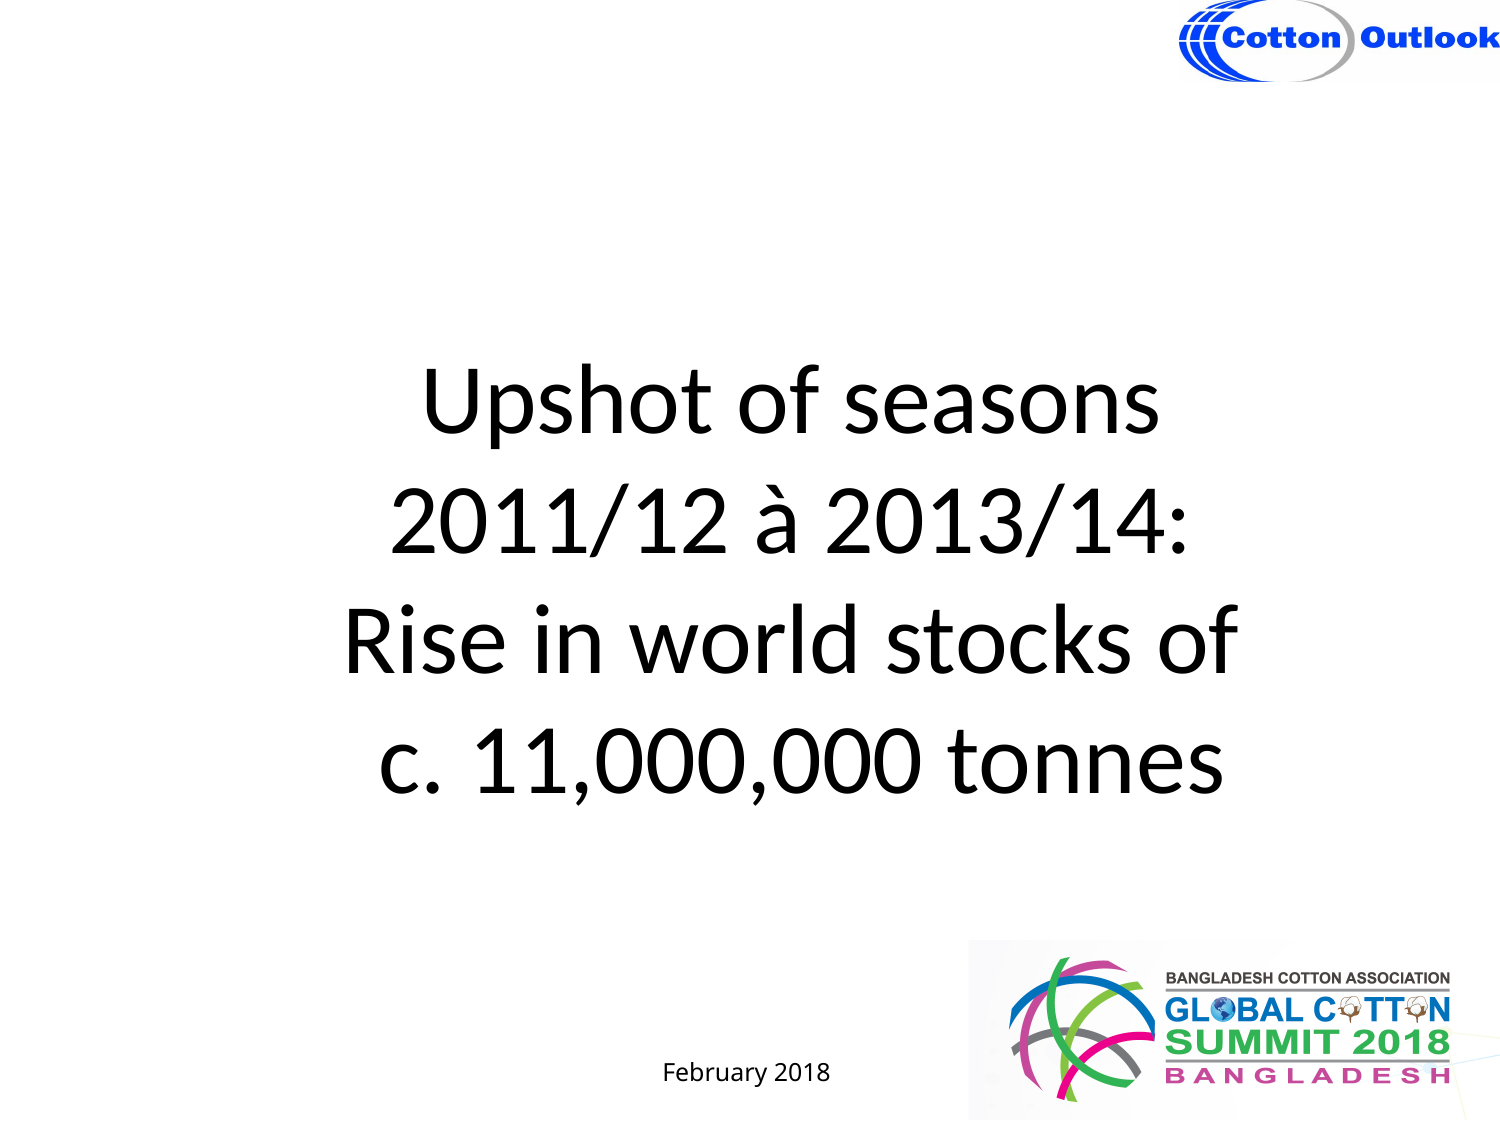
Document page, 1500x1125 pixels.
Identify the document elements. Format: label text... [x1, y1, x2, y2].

text_box Upshot of seasons 2011/12 à 2013/14: Rise in world stocks of c. 11,000,000 tonnes [171, 326, 1412, 866]
picture [1179, 0, 1500, 82]
